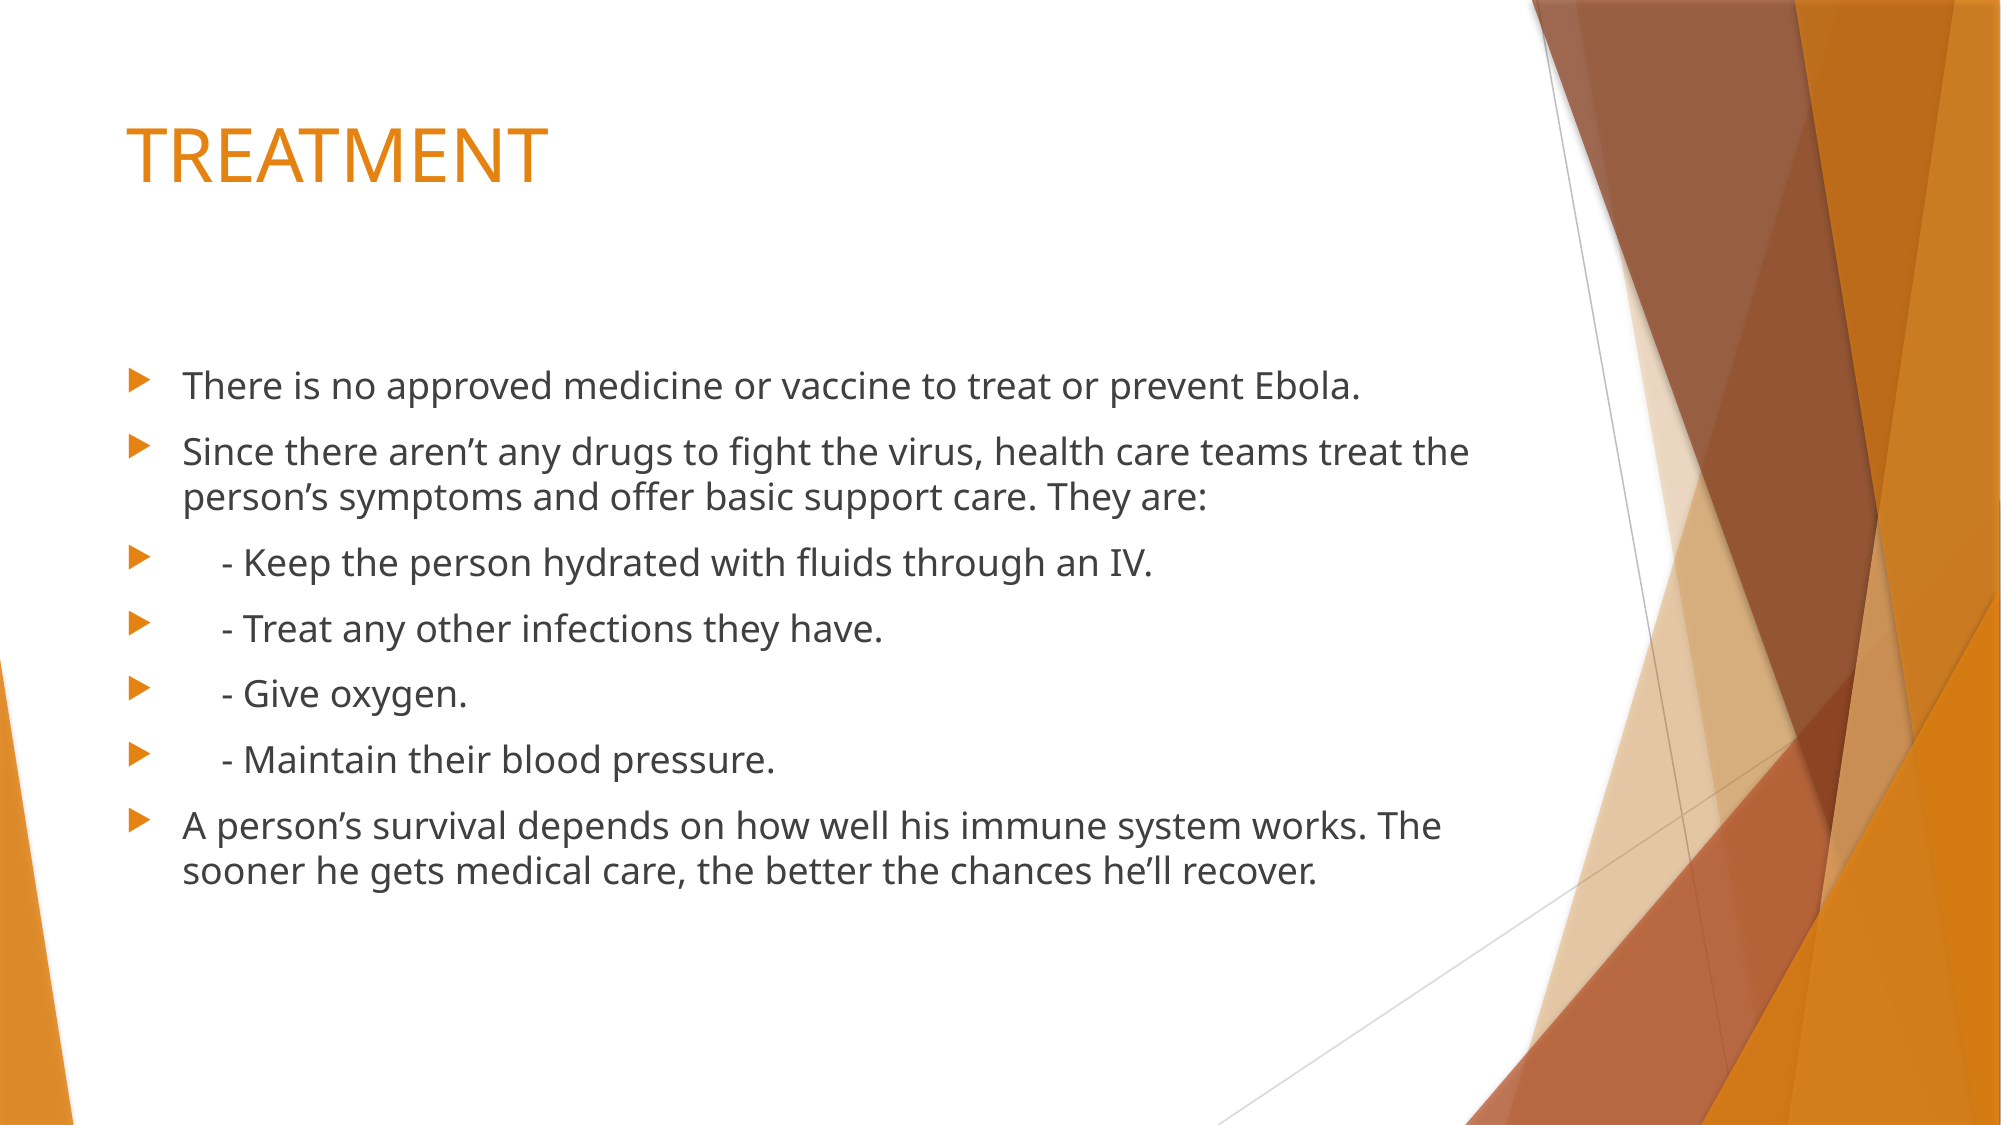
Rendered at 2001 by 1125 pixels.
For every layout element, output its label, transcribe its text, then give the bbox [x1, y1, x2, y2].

list There is no approved medicine or vaccine to treat or prevent Ebola. Since there aren’t any drugs to fight the virus, health care teams treat the person’s symptoms and offer basic support care. They are: - Keep the person hydrated with fluids through an IV. - Treat any other infections they have. - Give oxygen. - Maintain their blood pressure. A person’s survival depends on how well his immune system works. The sooner he gets medical care, the better the chances he’ll recover. [111, 354, 1522, 992]
title TREATMENT [111, 99, 1522, 317]
